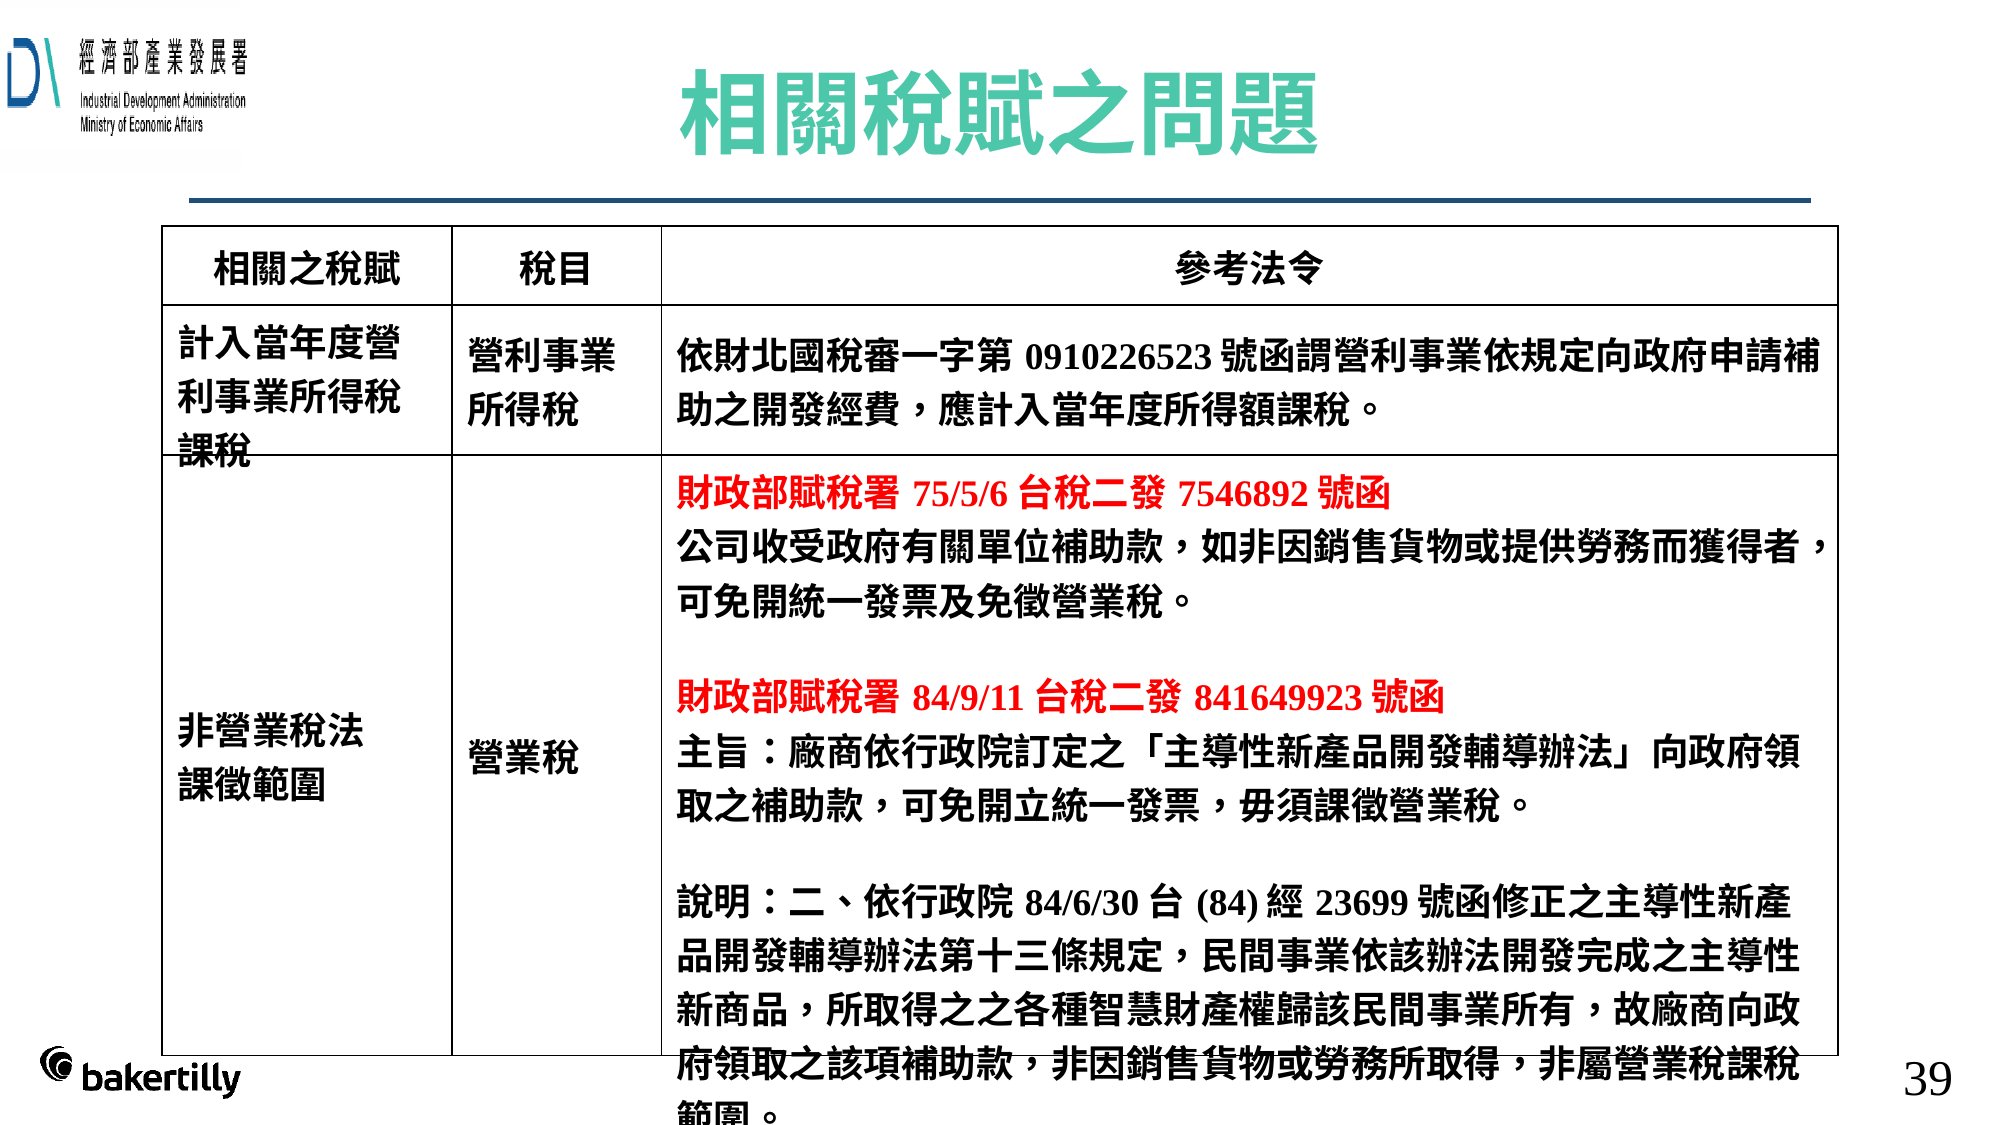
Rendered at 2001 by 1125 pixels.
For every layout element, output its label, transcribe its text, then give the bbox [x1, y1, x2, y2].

table_cell 財政部賦稅署75/5/6台稅二發7546892號函 公司收受政府有關單位補助款，如非因銷售貨物或提供勞務而獲得者，可免開統一發票及免徵營業稅。 財政部賦稅署84/9/11台稅二發841649923號函 主旨：廠商依行政院訂定之「主導性新產品開發輔導辦法」向政府領取之補助款，可免開立統一發票，毋須課徵營業稅。 說明：二、依行政院84/6/30台(84)經23699號函修正之主導性新產品開發輔導辦法第十三條規定，民間事業依該辦法開發完成之主導性新商品，所取得之之各種智慧財產權歸該民間事業所有，故廠商向政府領取之該項補助款，非因銷售貨物或勞務所取得，非屬營業稅課稅範圍。 [662, 456, 1837, 1055]
picture [0, 0, 255, 172]
table_cell 非營業稅法 課徵範圍 [163, 456, 451, 1055]
text_box 相關稅賦之問題 [229, 50, 1771, 172]
table_cell 依財北國稅審一字第0910226523號函謂營利事業依規定向政府申請補助之開發經費，應計入當年度所得額課稅。 [662, 306, 1837, 454]
slide_number 39 [1518, 1045, 1969, 1105]
picture [40, 1046, 241, 1099]
table_header 參考法令 [662, 227, 1837, 304]
table_cell 計入當年度營利事業所得稅課稅 [163, 306, 451, 454]
table_header 相關之稅賦 [163, 227, 451, 304]
table_header 稅目 [453, 227, 661, 304]
table_cell 營利事業所得稅 [453, 306, 661, 454]
table_cell 營業稅 [453, 456, 661, 1055]
